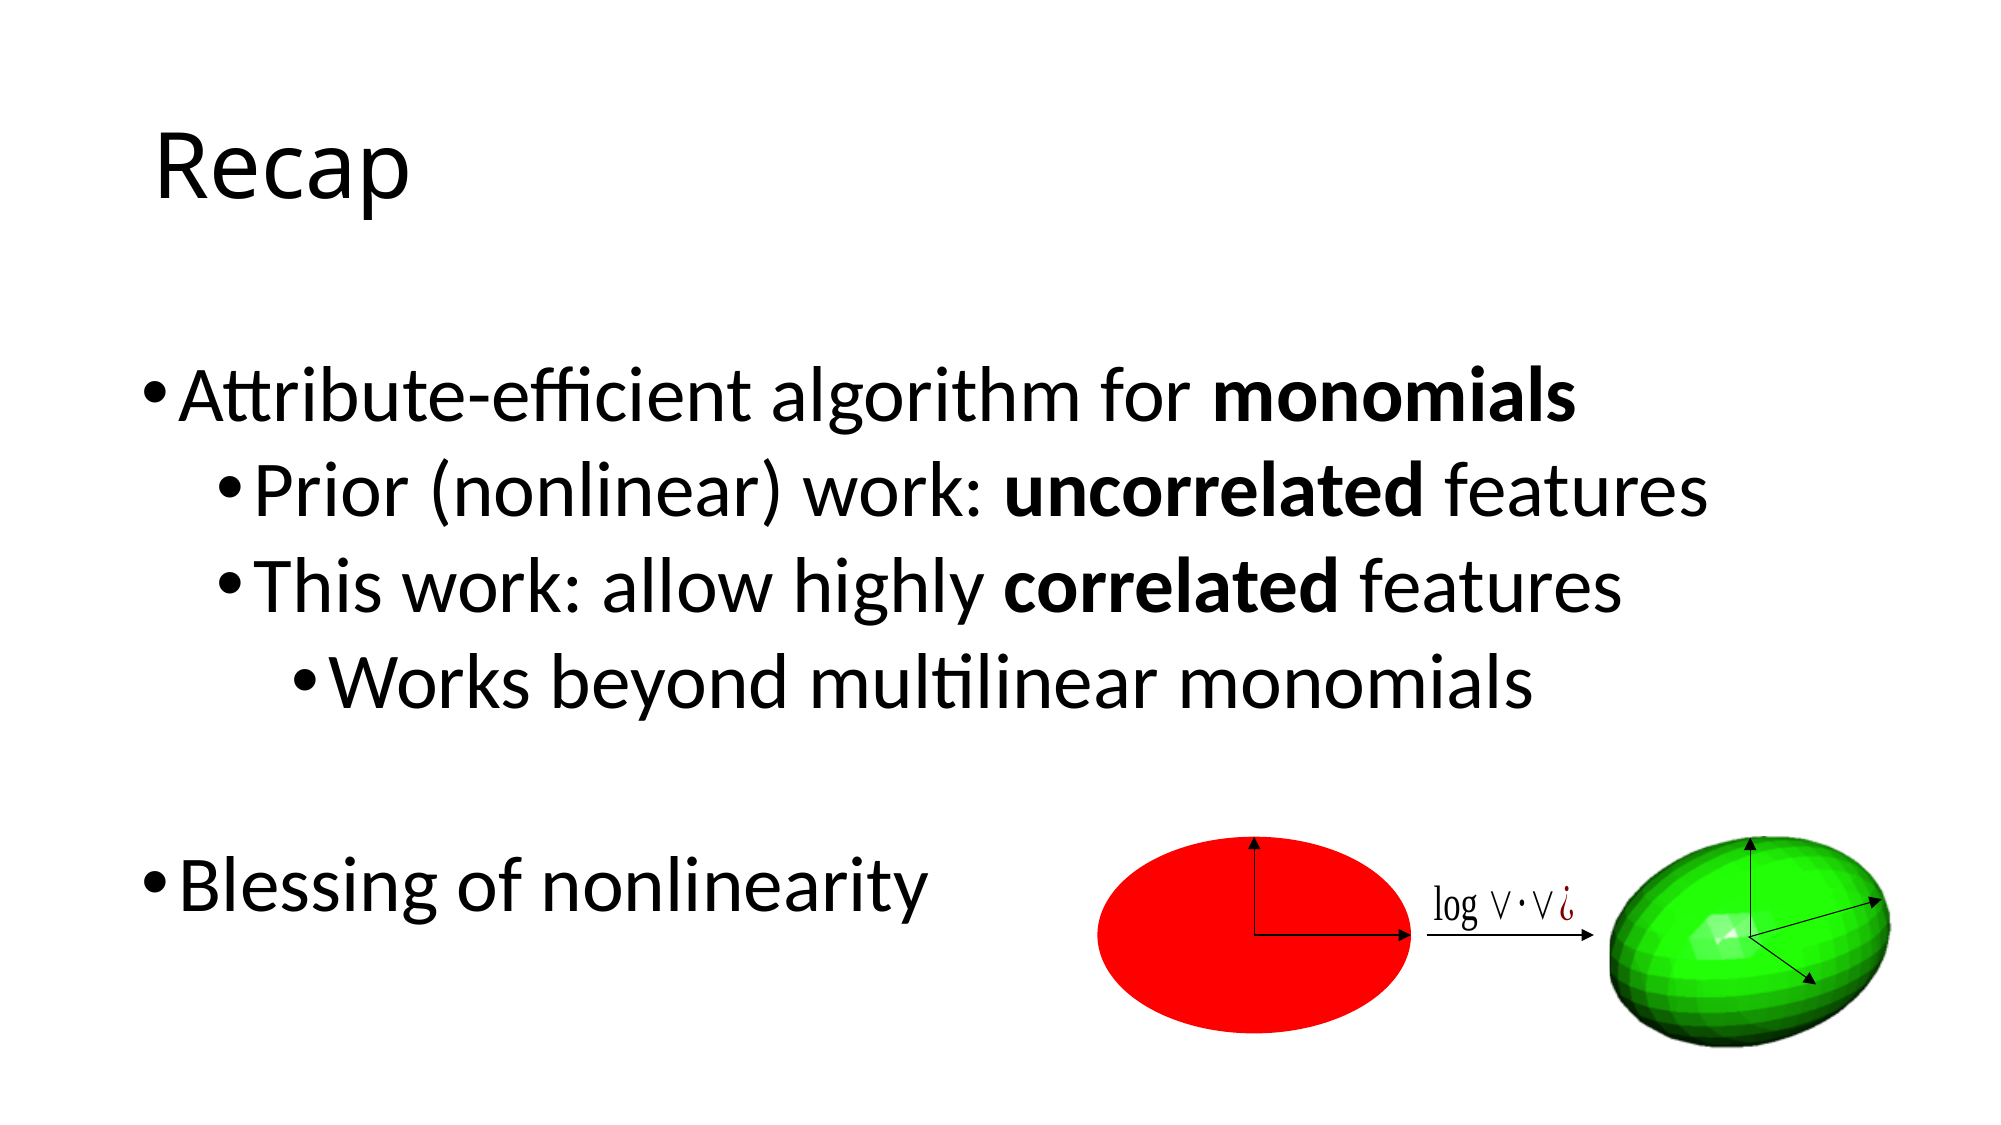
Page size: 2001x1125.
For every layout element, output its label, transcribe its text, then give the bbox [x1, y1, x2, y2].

list Attribute-efficient algorithm for monomials Prior (nonlinear) work: uncorrelated features This work: allow highly correlated features Works beyond multilinear monomials Blessing of nonlinearity [126, 249, 1852, 964]
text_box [1097, 836, 1893, 1051]
title Recap [137, 59, 1863, 278]
